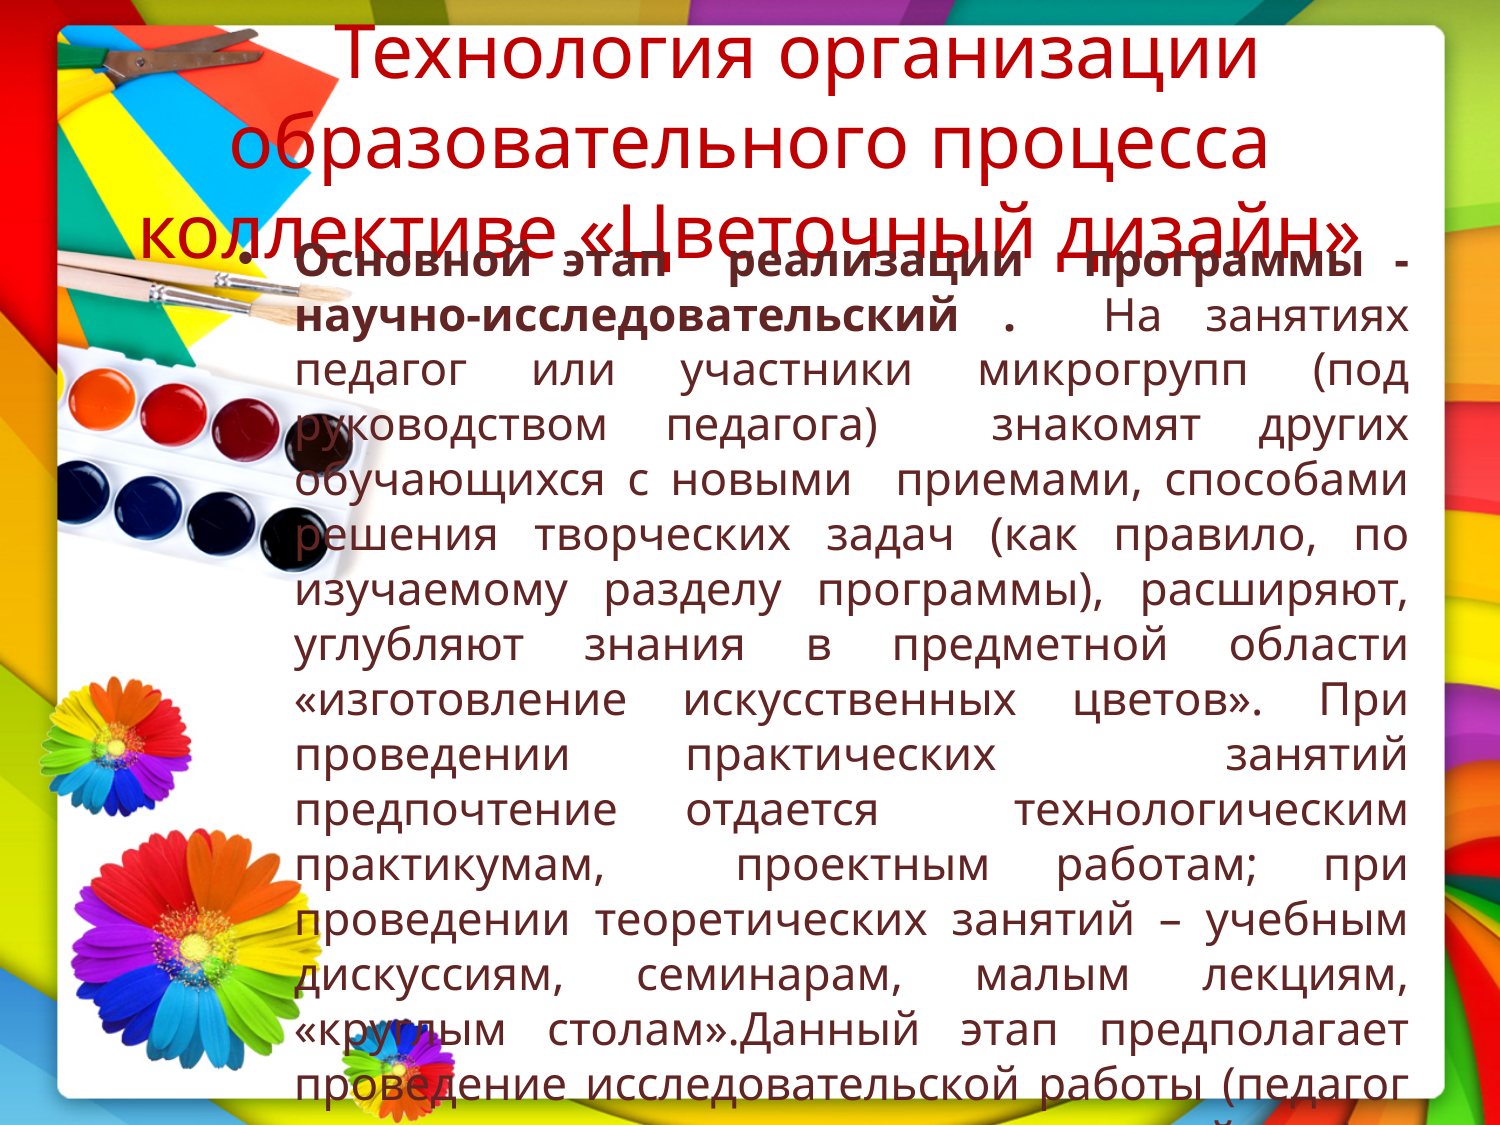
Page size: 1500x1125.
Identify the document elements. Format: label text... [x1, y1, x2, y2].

list Основной этап реализации программы - научно-исследовательский . На занятиях педагог или участники микрогрупп (под руководством педагога) знакомят других обучающихся с новыми приемами, способами решения творческих задач (как правило, по изучаемому разделу программы), расширяют, углубляют знания в предметной области «изготовление искусственных цветов». При проведении практических занятий предпочтение отдается технологическим практикумам, проектным работам; при проведении теоретических занятий – учебным дискуссиям, семинарам, малым лекциям, «круглым столам».Данный этап предполагает проведение исследовательской работы (педагог на данном этапе выступает в роли эдвайзора) – самостоятельное планирование, осуществлении деятельности по организации учебного сотрудничества с педагогами и сверстниками. [222, 222, 1425, 1005]
title Технология организации образовательного процесса коллективе «Цветочный дизайн» [75, 45, 1425, 233]
picture [0, 0, 1500, 1125]
